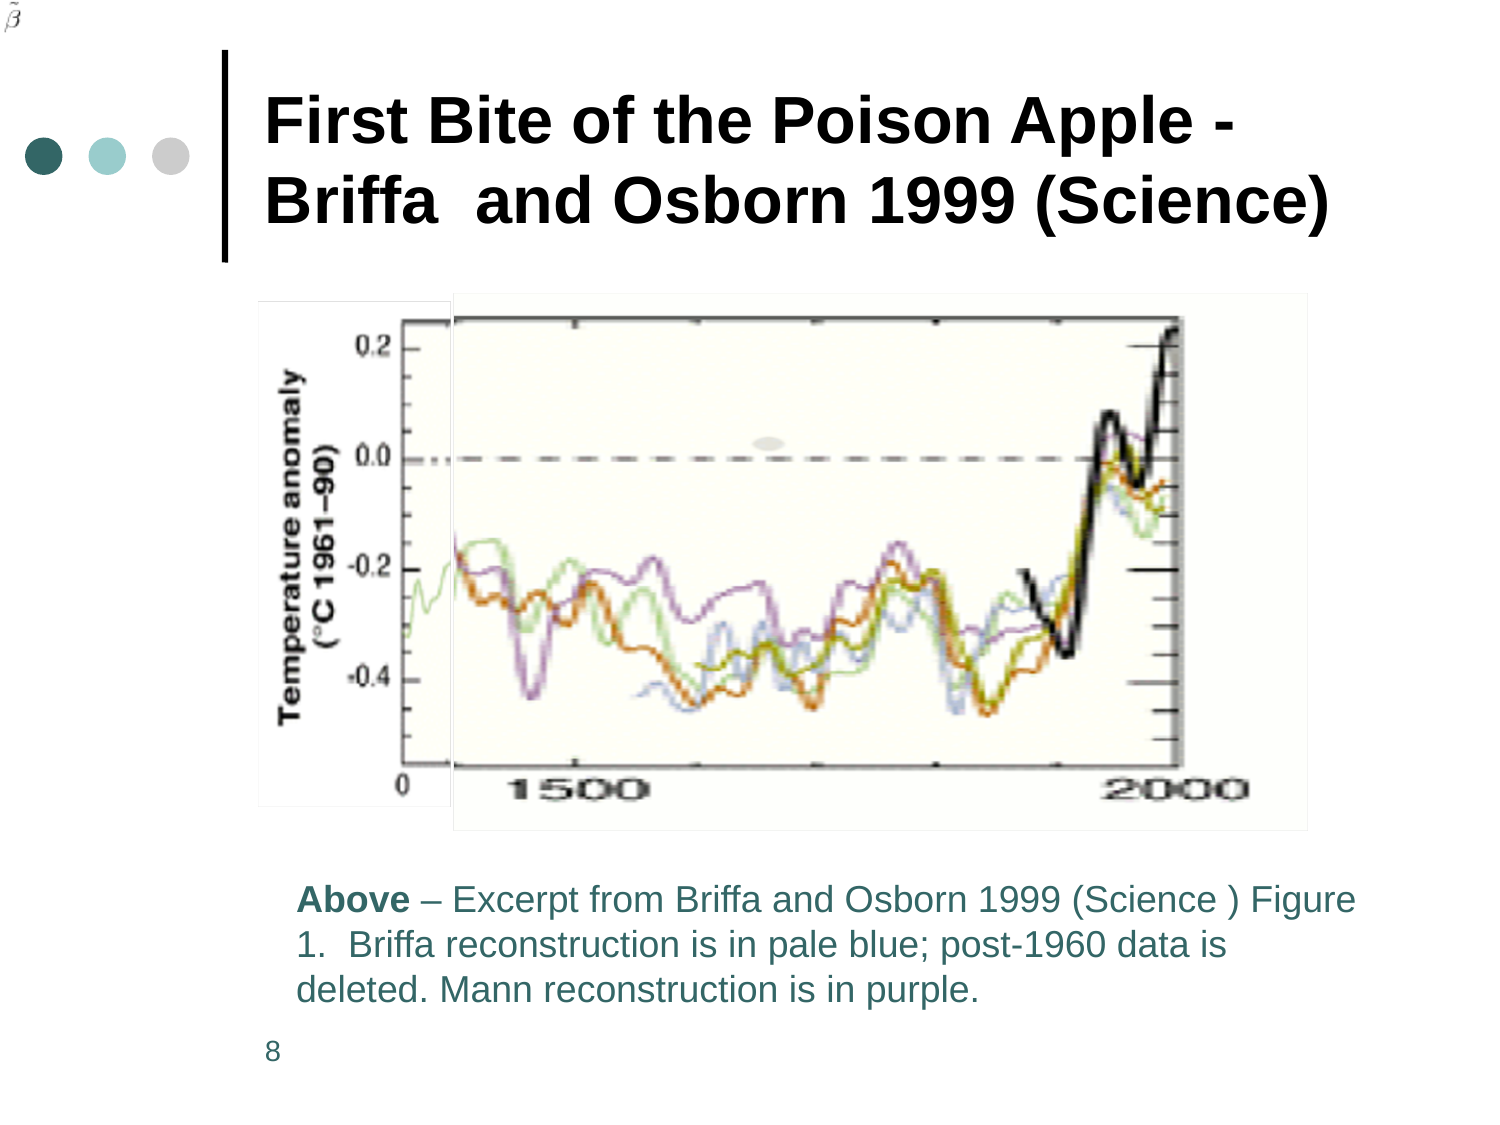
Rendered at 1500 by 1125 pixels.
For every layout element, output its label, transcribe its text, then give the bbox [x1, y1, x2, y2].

title First Bite of the Poison Apple - Briffa and Osborn 1999 (Science) [249, 30, 1401, 282]
picture [0, 0, 27, 37]
picture [257, 292, 1310, 833]
text_box Above – Excerpt from Briffa and Osborn 1999 (Science ) Figure 1. Briffa reconstruction is in pale blue; post-1960 data is deleted. Mann reconstruction is in purple. [281, 867, 1383, 1018]
slide_number 8 [249, 1024, 463, 1101]
